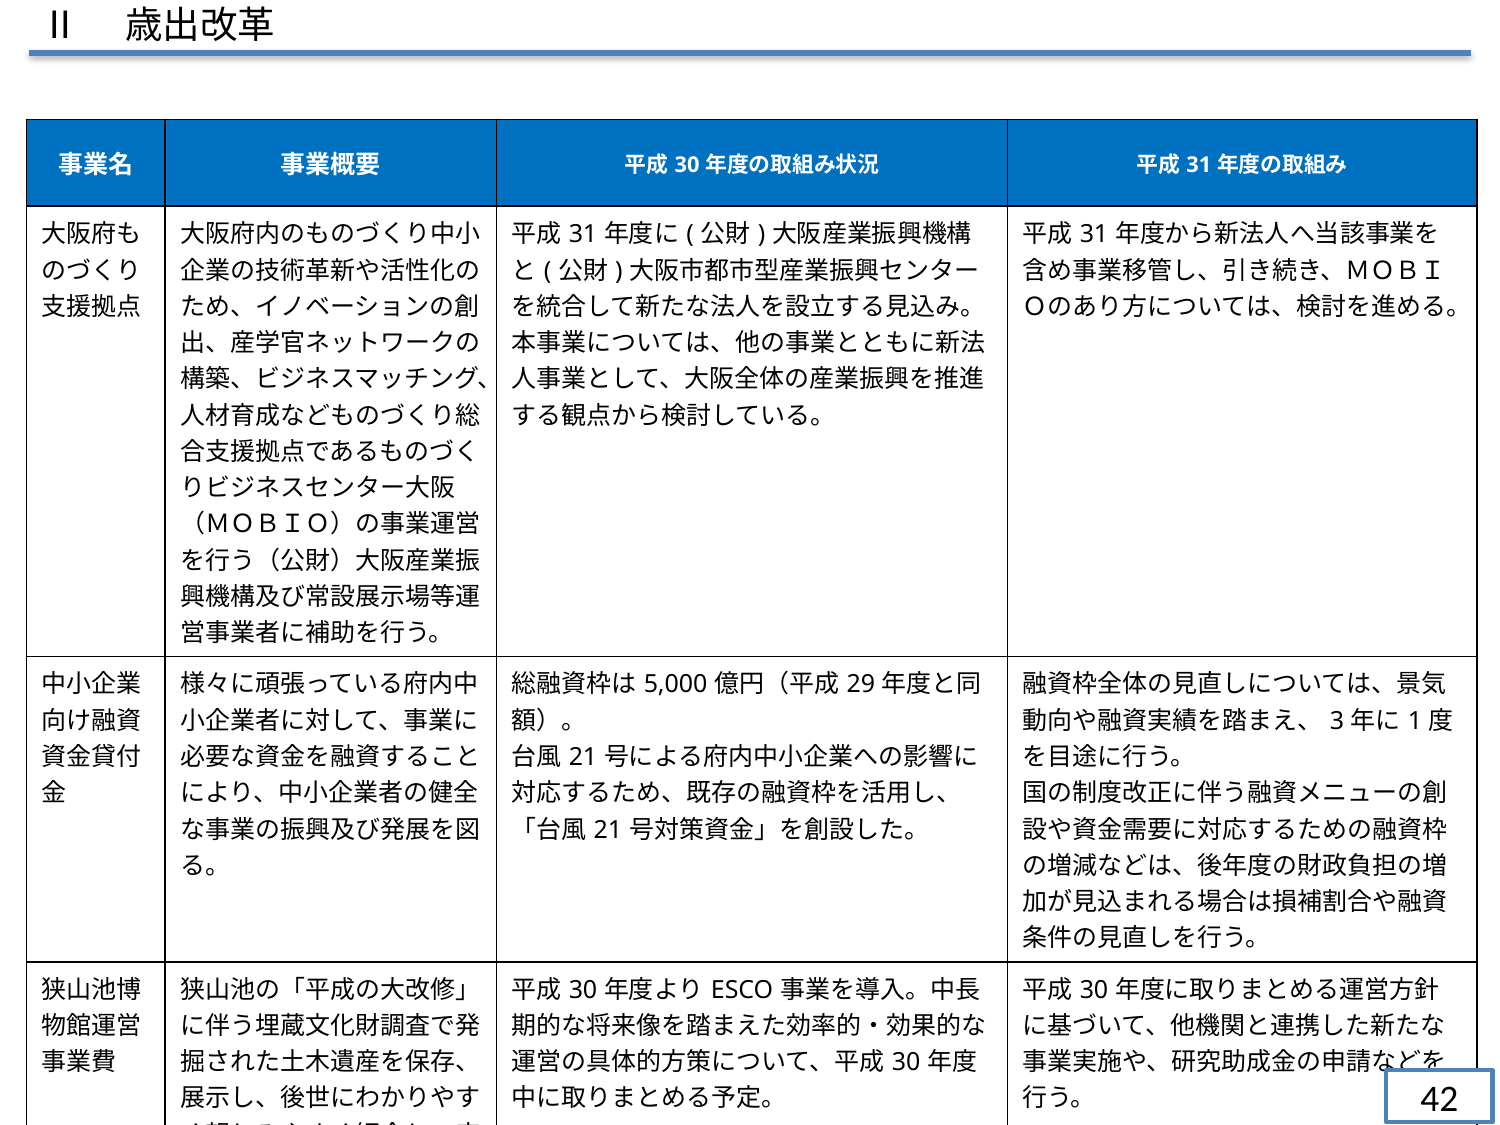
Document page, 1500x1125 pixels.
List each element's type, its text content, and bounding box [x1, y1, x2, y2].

table_cell 平成31年度に(公財)大阪産業振興機構と(公財)大阪市都市型産業振興センターを統合して新たな法人を設立する見込み。 本事業については、他の事業とともに新法人事業として、大阪全体の産業振興を推進する観点から検討している。 [497, 207, 1007, 656]
table_cell 中小企業向け融資資金貸付金 [27, 657, 164, 961]
table_cell 融資枠全体の見直しについては、景気動向や融資実績を踏まえ、3年に1度を目途に行う。 国の制度改正に伴う融資メニューの創設や資金需要に対応するための融資枠の増減などは、後年度の財政負担の増加が見込まれる場合は損補割合や融資条件の見直しを行う。 [1008, 657, 1476, 961]
table_cell 大阪府内のものづくり中小企業の技術革新や活性化のため、イノベーションの創出、産学官ネットワークの構築、ビジネスマッチング、人材育成などものづくり総合支援拠点であるものづくりビジネスセンター大阪（ＭＯＢＩＯ）の事業運営を行う（公財）大阪産業振興機構及び常設展示場等運営事業者に補助を行う。 [166, 207, 496, 656]
text_box 42 [1384, 1068, 1495, 1124]
table_header 事業名 [27, 120, 164, 205]
table_cell 平成31年度から新法人へ当該事業を含め事業移管し、引き続き、ＭＯＢＩＯのあり方については、検討を進める。 [1008, 207, 1476, 656]
table_header 平成31年度の取組み [1008, 120, 1476, 205]
table_cell 総融資枠は5,000億円（平成29年度と同額）。 台風21号による府内中小企業への影響に対応するため、既存の融資枠を活用し、「台風21号対策資金」を創設した。 [497, 657, 1007, 961]
table_cell 狭山池博物館運営事業費 [27, 963, 164, 1125]
table_header 平成30年度の取組み状況 [497, 120, 1007, 205]
table_cell 大阪府ものづくり支援拠点 [27, 207, 164, 656]
text_box Ⅱ 歳出改革 [26, 0, 1362, 52]
table_cell 狭山池の「平成の大改修」に伴う埋蔵文化財調査で発掘された土木遺産を保存、展示し、後世にわかりやすく親しみやすく紹介し、府民の文化的向上を図る。 [166, 963, 496, 1125]
table_cell 平成30年度に取りまとめる運営方針に基づいて、他機関と連携した新たな事業実施や、研究助成金の申請などを行う。 [1008, 963, 1476, 1125]
table_cell 様々に頑張っている府内中小企業者に対して、事業に必要な資金を融資することにより、中小企業者の健全な事業の振興及び発展を図る。 [166, 657, 496, 961]
table_header 事業概要 [166, 120, 496, 205]
table_cell 平成30年度よりESCO事業を導入。中長期的な将来像を踏まえた効率的・効果的な運営の具体的方策について、平成30年度中に取りまとめる予定。 [497, 963, 1007, 1125]
